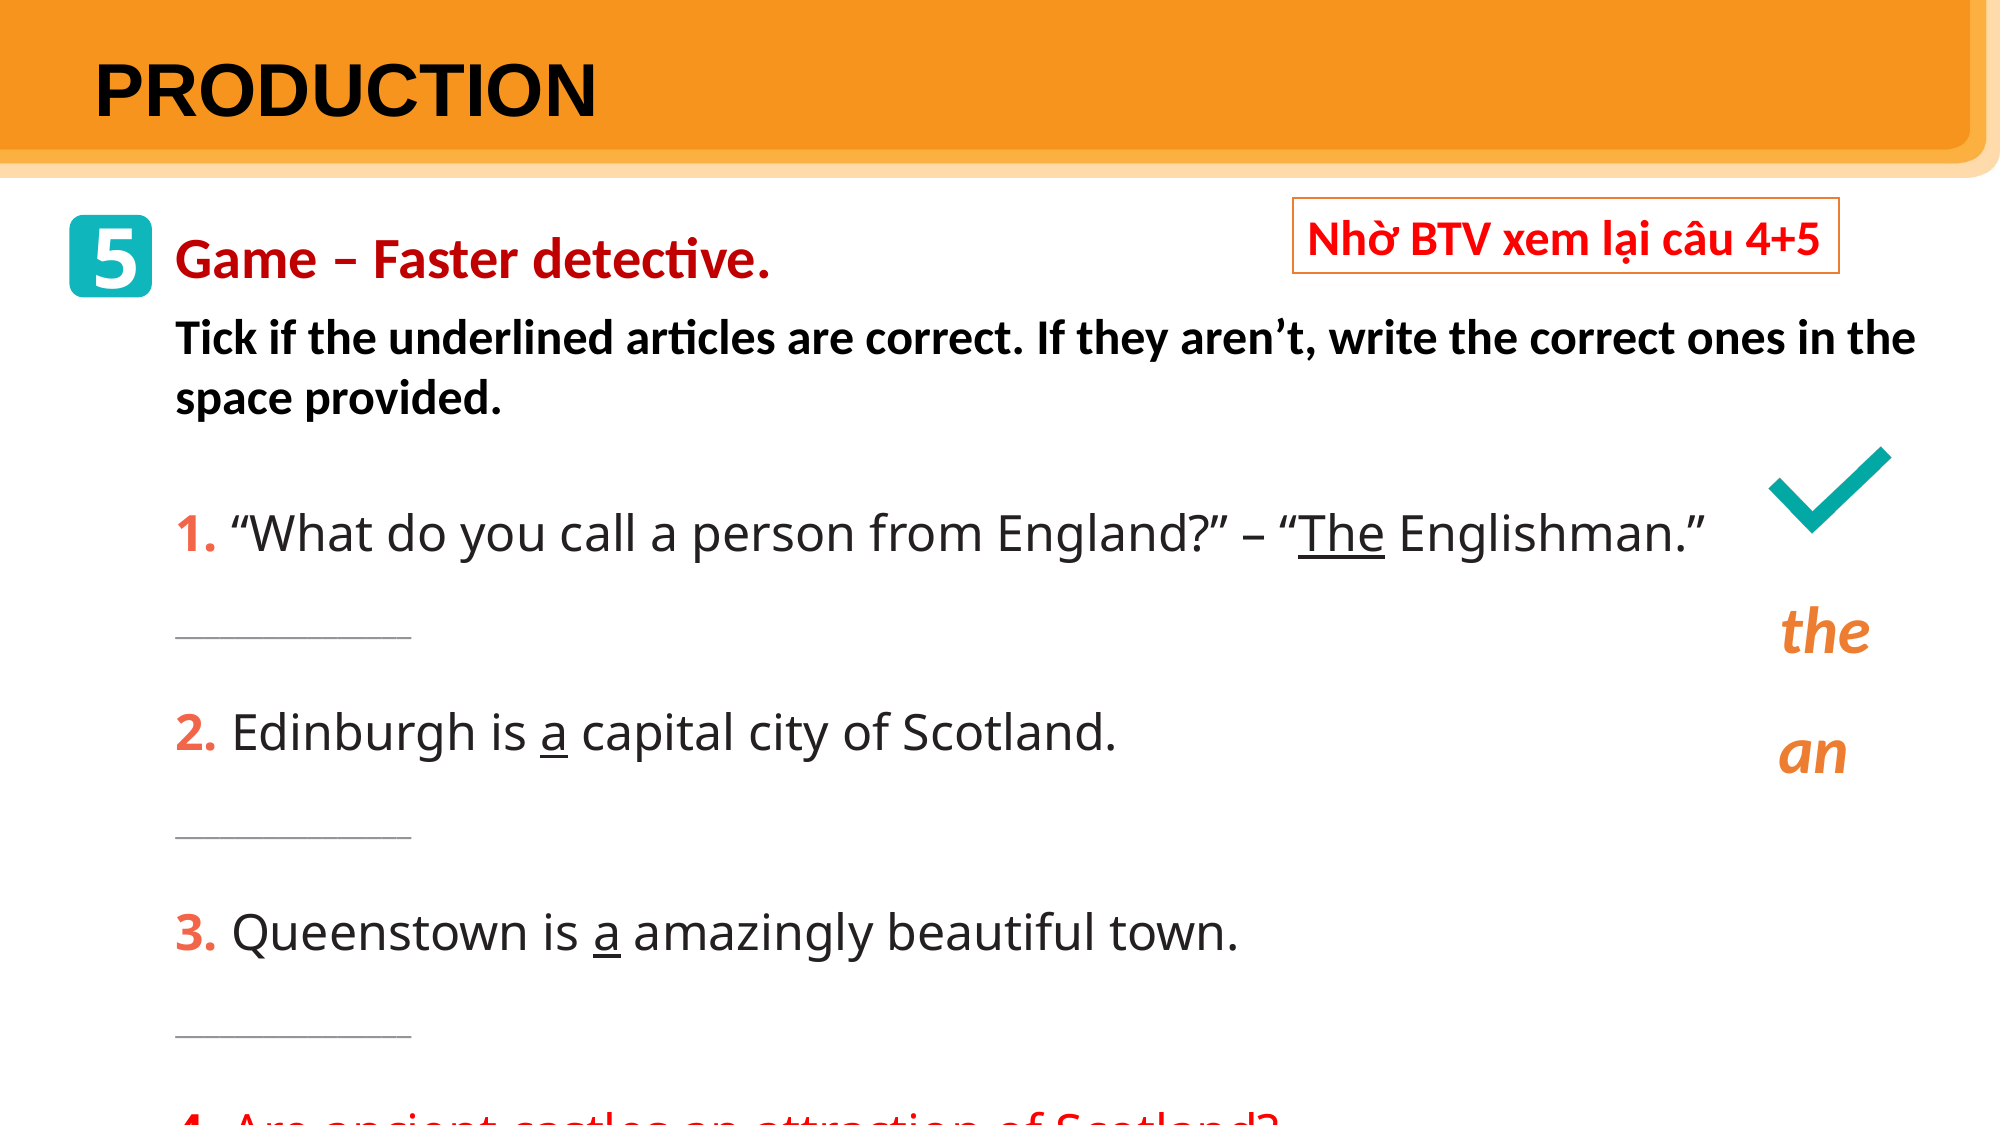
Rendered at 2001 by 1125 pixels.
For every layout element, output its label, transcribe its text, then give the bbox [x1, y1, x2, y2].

picture [0, 0, 2000, 178]
text_box 5 [78, 198, 144, 313]
text_box the [1764, 579, 1914, 675]
text_box Nhờ BTV xem lại câu 4+5 [1292, 197, 1840, 274]
text_box Tick if the underlined articles are correct. If they aren’t, write the correct ones in the space provided. [160, 297, 1943, 433]
text_box 1. “What do you call a person from England?” – “The Englishman.” ________________ 2. Edinburgh is a capital city of Scotland. ________________ 3. Queenstown is a amazingly beautiful town. ________________ 4. Are ancient castles an attraction of Scotland? ________________ 5. Where can you see a red telephone box? ________________ [160, 433, 1973, 1125]
text_box [144, 215, 153, 298]
text_box Game – Faster detective. [160, 213, 1044, 297]
text_box [68, 214, 78, 298]
picture [1766, 425, 1894, 554]
text_box an [1763, 699, 1913, 795]
